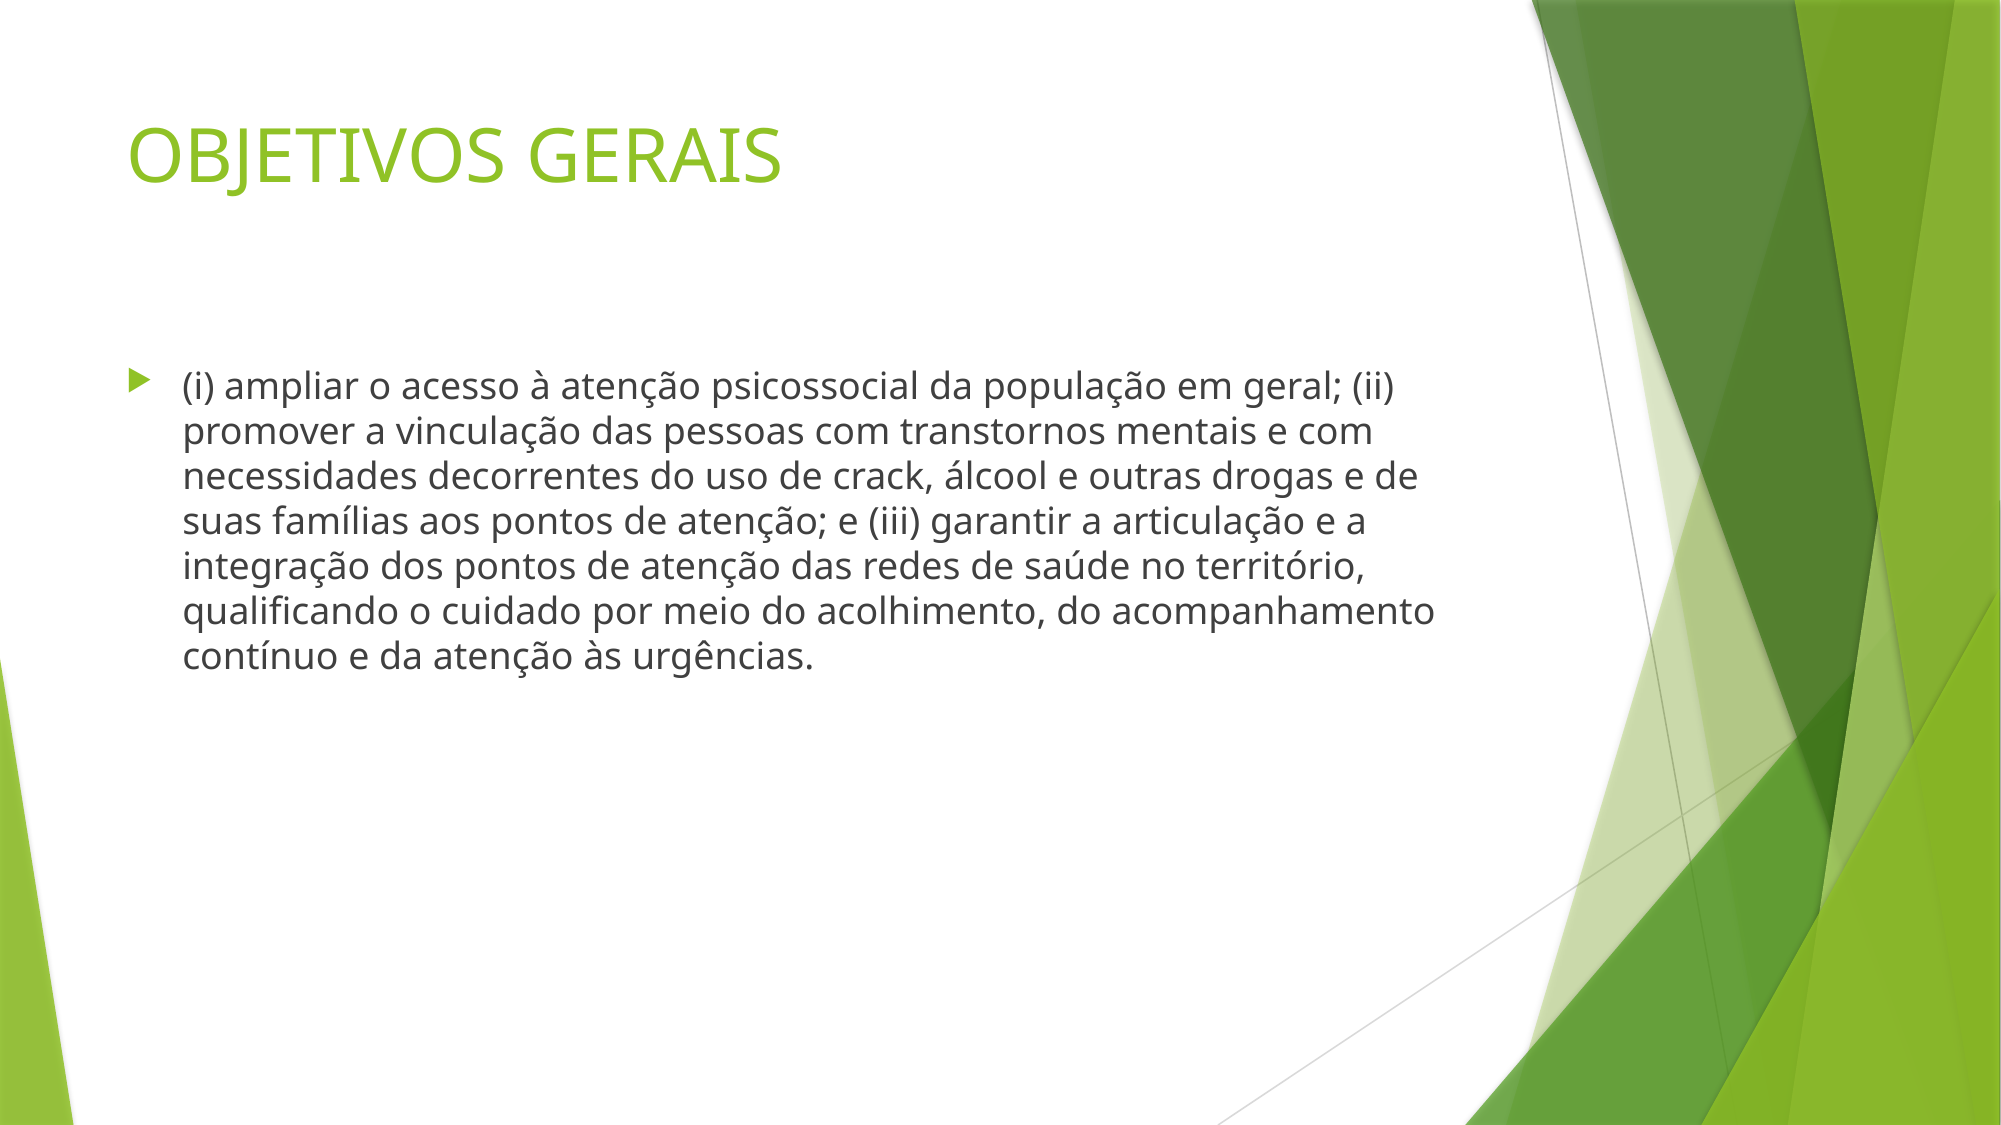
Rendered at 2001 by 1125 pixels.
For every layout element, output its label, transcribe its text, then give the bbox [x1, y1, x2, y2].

list (i) ampliar o acesso à atenção psicossocial da população em geral; (ii) promover a vinculação das pessoas com transtornos mentais e com necessidades decorrentes do uso de crack, álcool e outras drogas e de suas famílias aos pontos de atenção; e (iii) garantir a articulação e a integração dos pontos de atenção das redes de saúde no território, qualificando o cuidado por meio do acolhimento, do acompanhamento contínuo e da atenção às urgências. [111, 354, 1522, 992]
title OBJETIVOS GERAIS [111, 99, 1522, 317]
